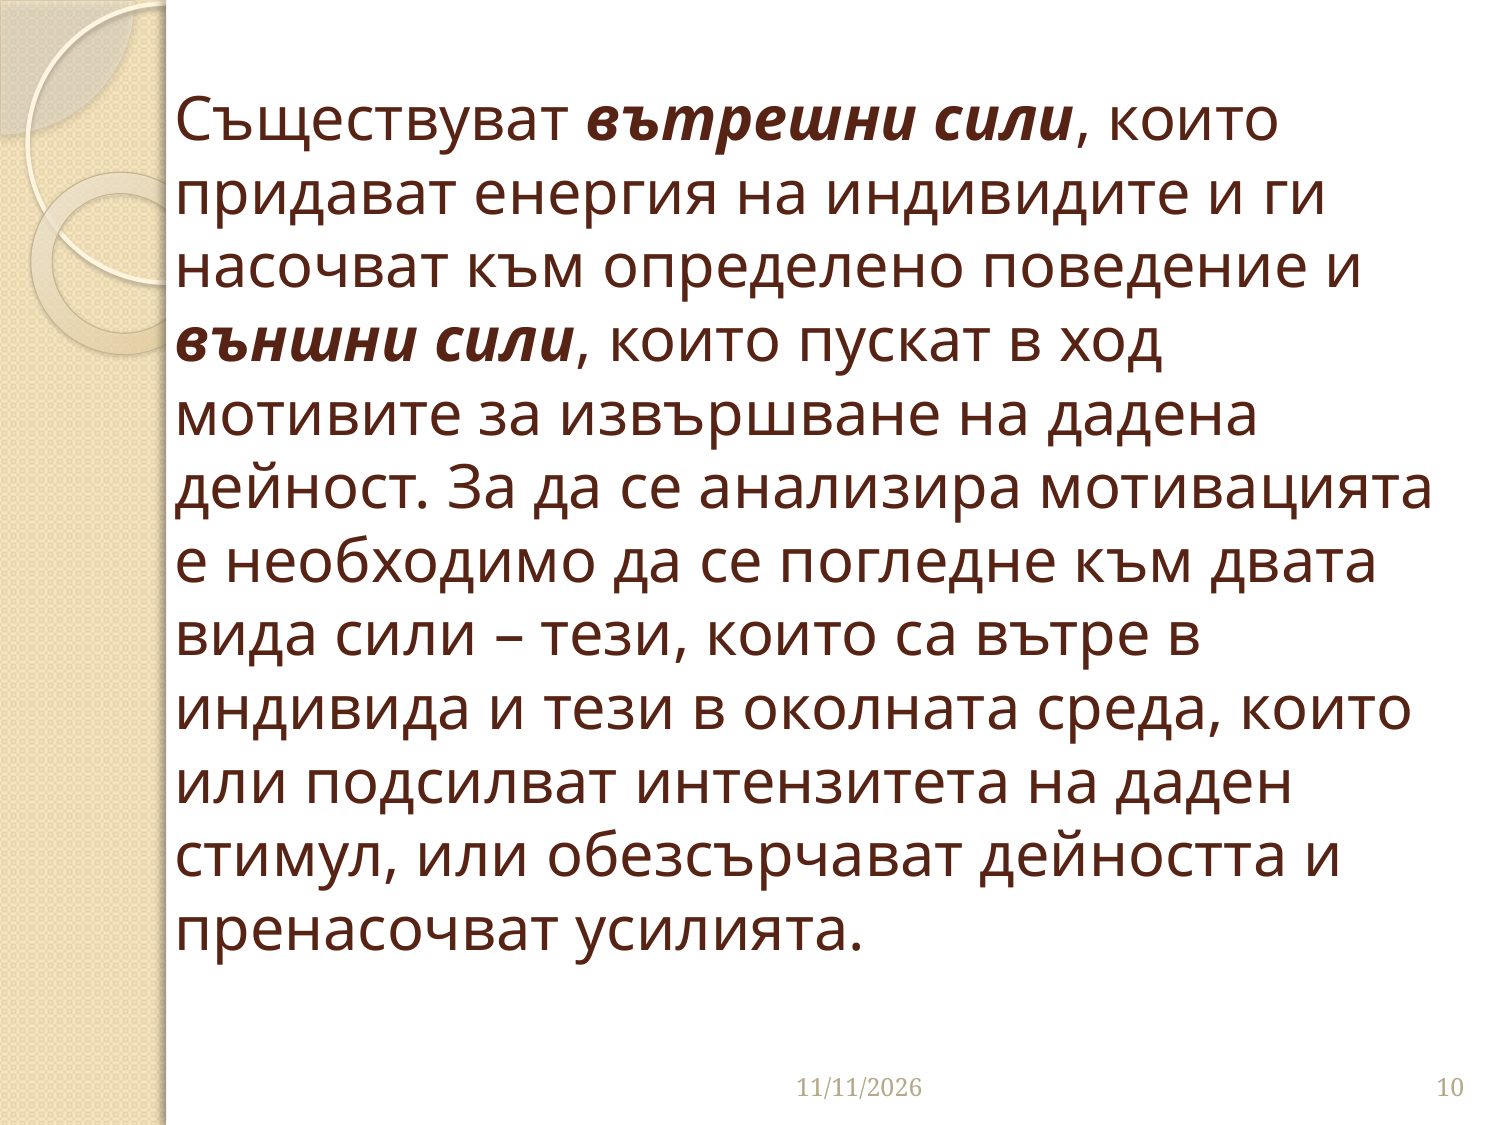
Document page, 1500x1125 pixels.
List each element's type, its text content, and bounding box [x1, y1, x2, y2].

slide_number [587, 1034, 938, 1113]
slide_number 10 [1413, 1034, 1488, 1113]
title Съществуват вътрешни сили, които придават енергия на индивидите и ги насочват към определено поведение и външни сили, които пускат в ход мотивите за извършване на дадена дейност. За да се анализира мотивацията е необходимо да се погледне към двата вида сили – тези, които са вътре в индивида и тези в околната среда, които или подсилват интензитета на даден стимул, или обезсърчават дейността и пренасочват усилията. [159, 45, 1466, 1071]
